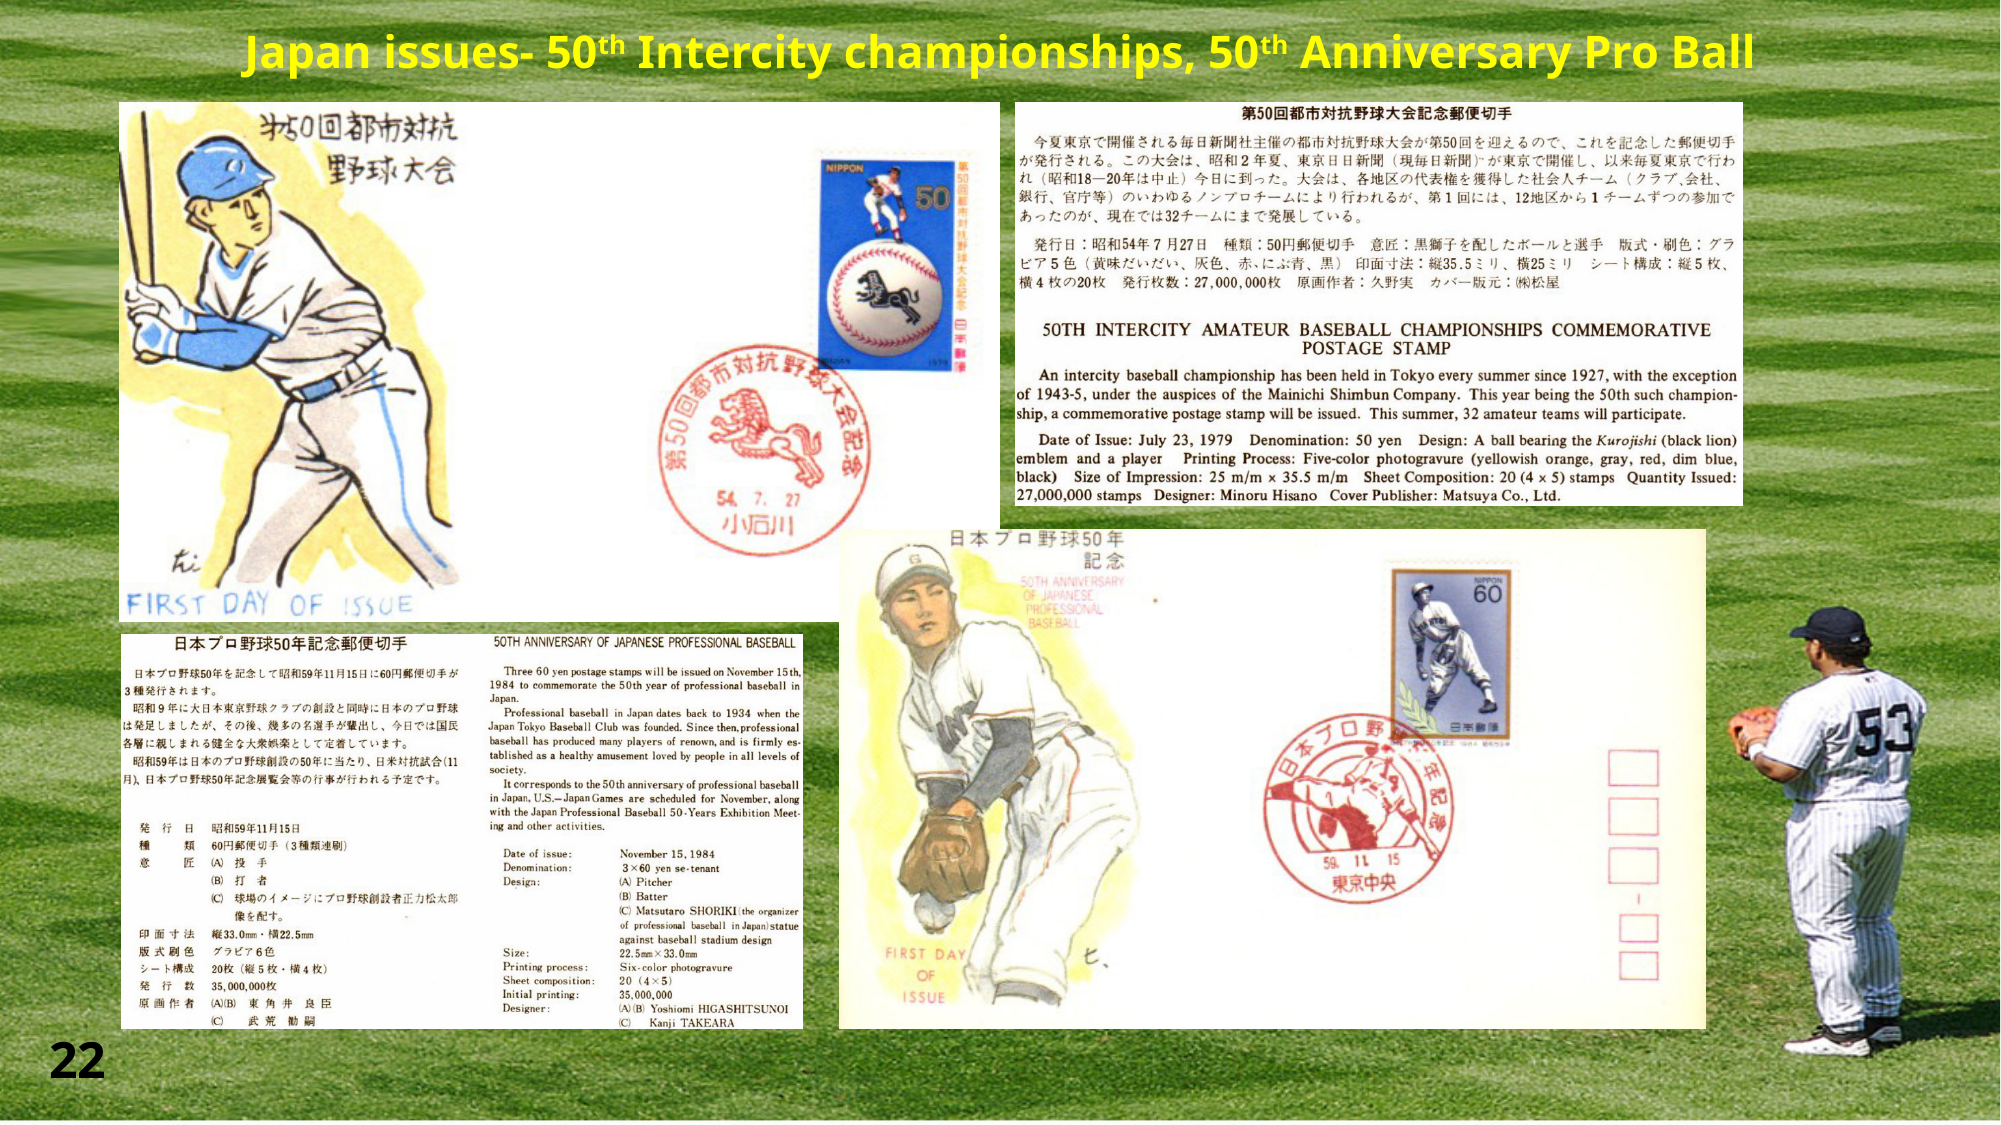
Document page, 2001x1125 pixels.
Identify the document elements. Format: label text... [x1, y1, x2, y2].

picture [0, 0, 2001, 1125]
text_box Japan issues- 50th Intercity championships, 50th Anniversary Pro Ball [164, 21, 1836, 97]
subtitle 22 [34, 1028, 1706, 1104]
